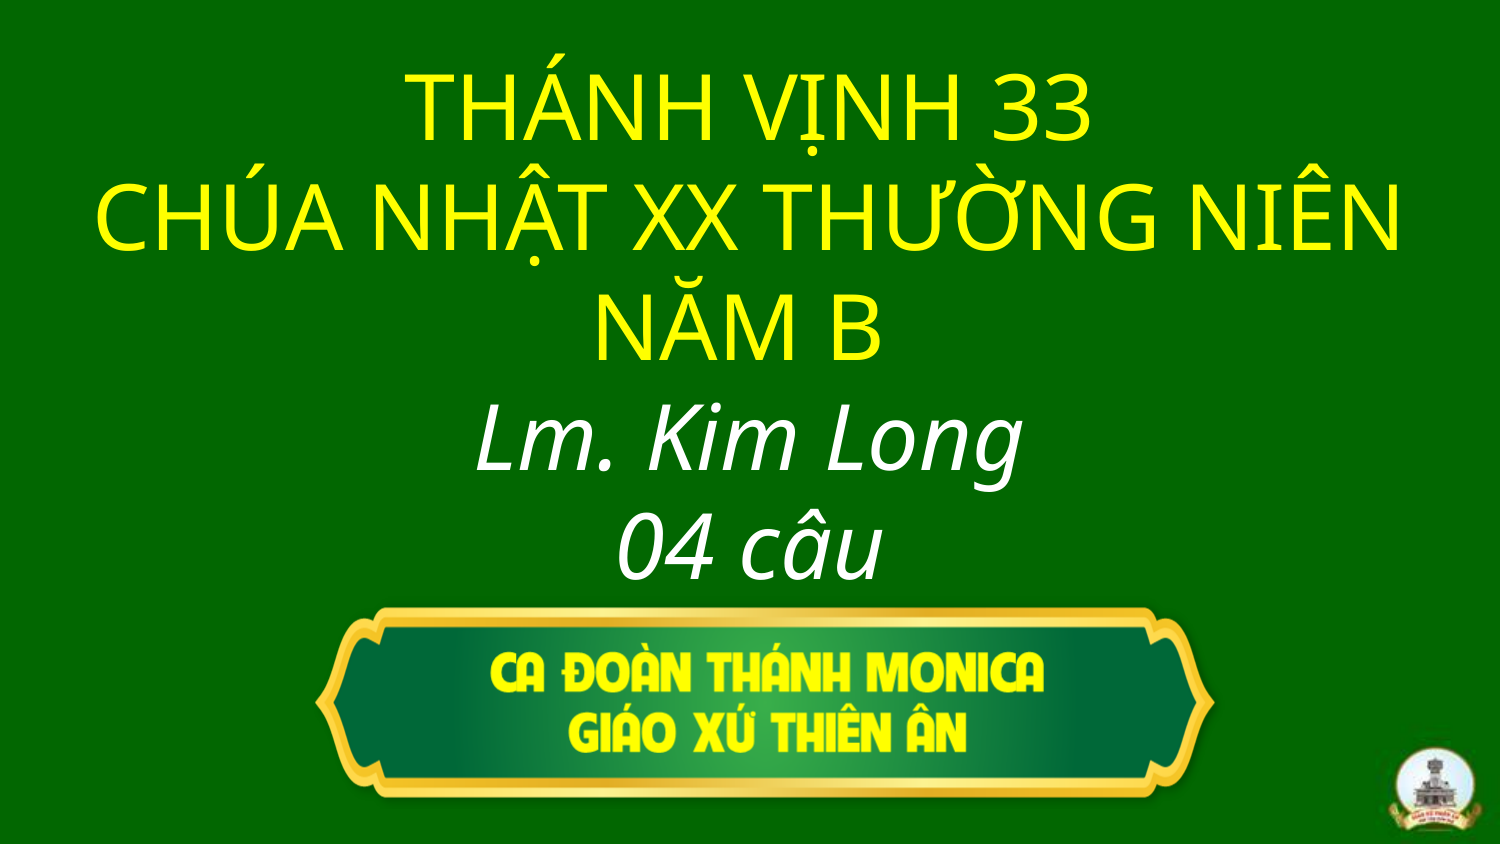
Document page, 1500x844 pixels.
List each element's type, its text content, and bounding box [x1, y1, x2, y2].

picture [0, 596, 1500, 844]
title THÁNH VỊNH 33 CHÚA NHẬT XX THƯỜNG NIÊN NĂM B Lm. Kim Long 04 câu [0, 0, 1500, 647]
